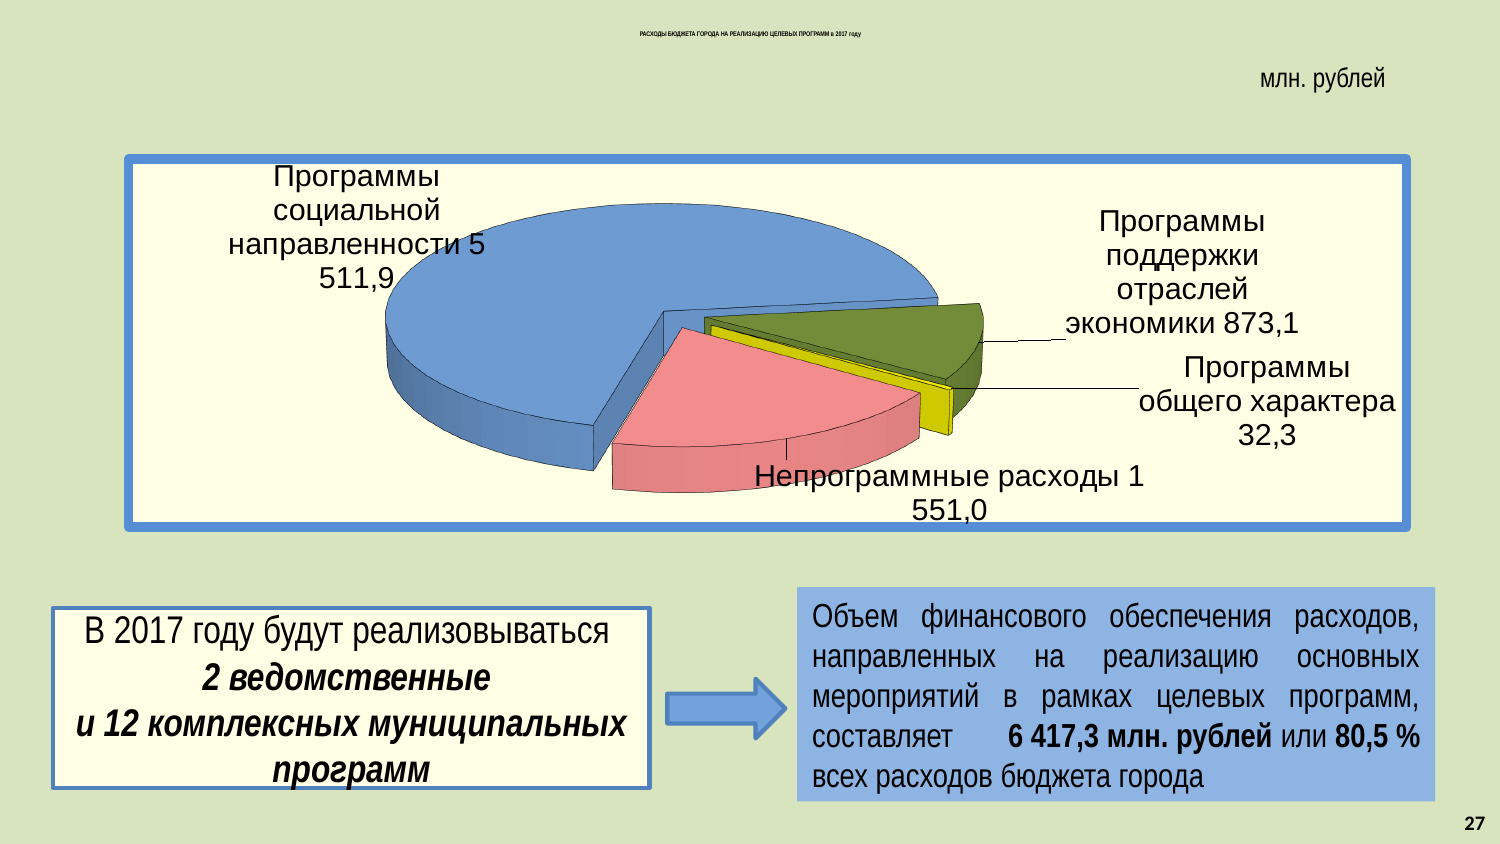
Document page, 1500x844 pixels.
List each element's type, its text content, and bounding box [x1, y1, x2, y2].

text_box В 2017 году будут реализовываться 2 ведомственные и 12 комплексных муниципальных программ [51, 606, 652, 790]
text_box Объем финансового обеспечения расходов, направленных на реализацию основных мероприятий в рамках целевых программ, составляет 6 417,3 млн. рублей или 80,5 % всех расходов бюджета города [797, 587, 1436, 802]
text_box [665, 676, 788, 741]
text_box млн. рублей [1232, 56, 1414, 94]
text_box 27 [1399, 802, 1500, 843]
text_box РАСХОДЫ БЮДЖЕТА ГОРОДА НА РЕАЛИЗАЦИЮ ЦЕЛЕВЫХ ПРОГРАММ в 2017 году [9, 0, 1492, 68]
chart [123, 93, 1412, 552]
